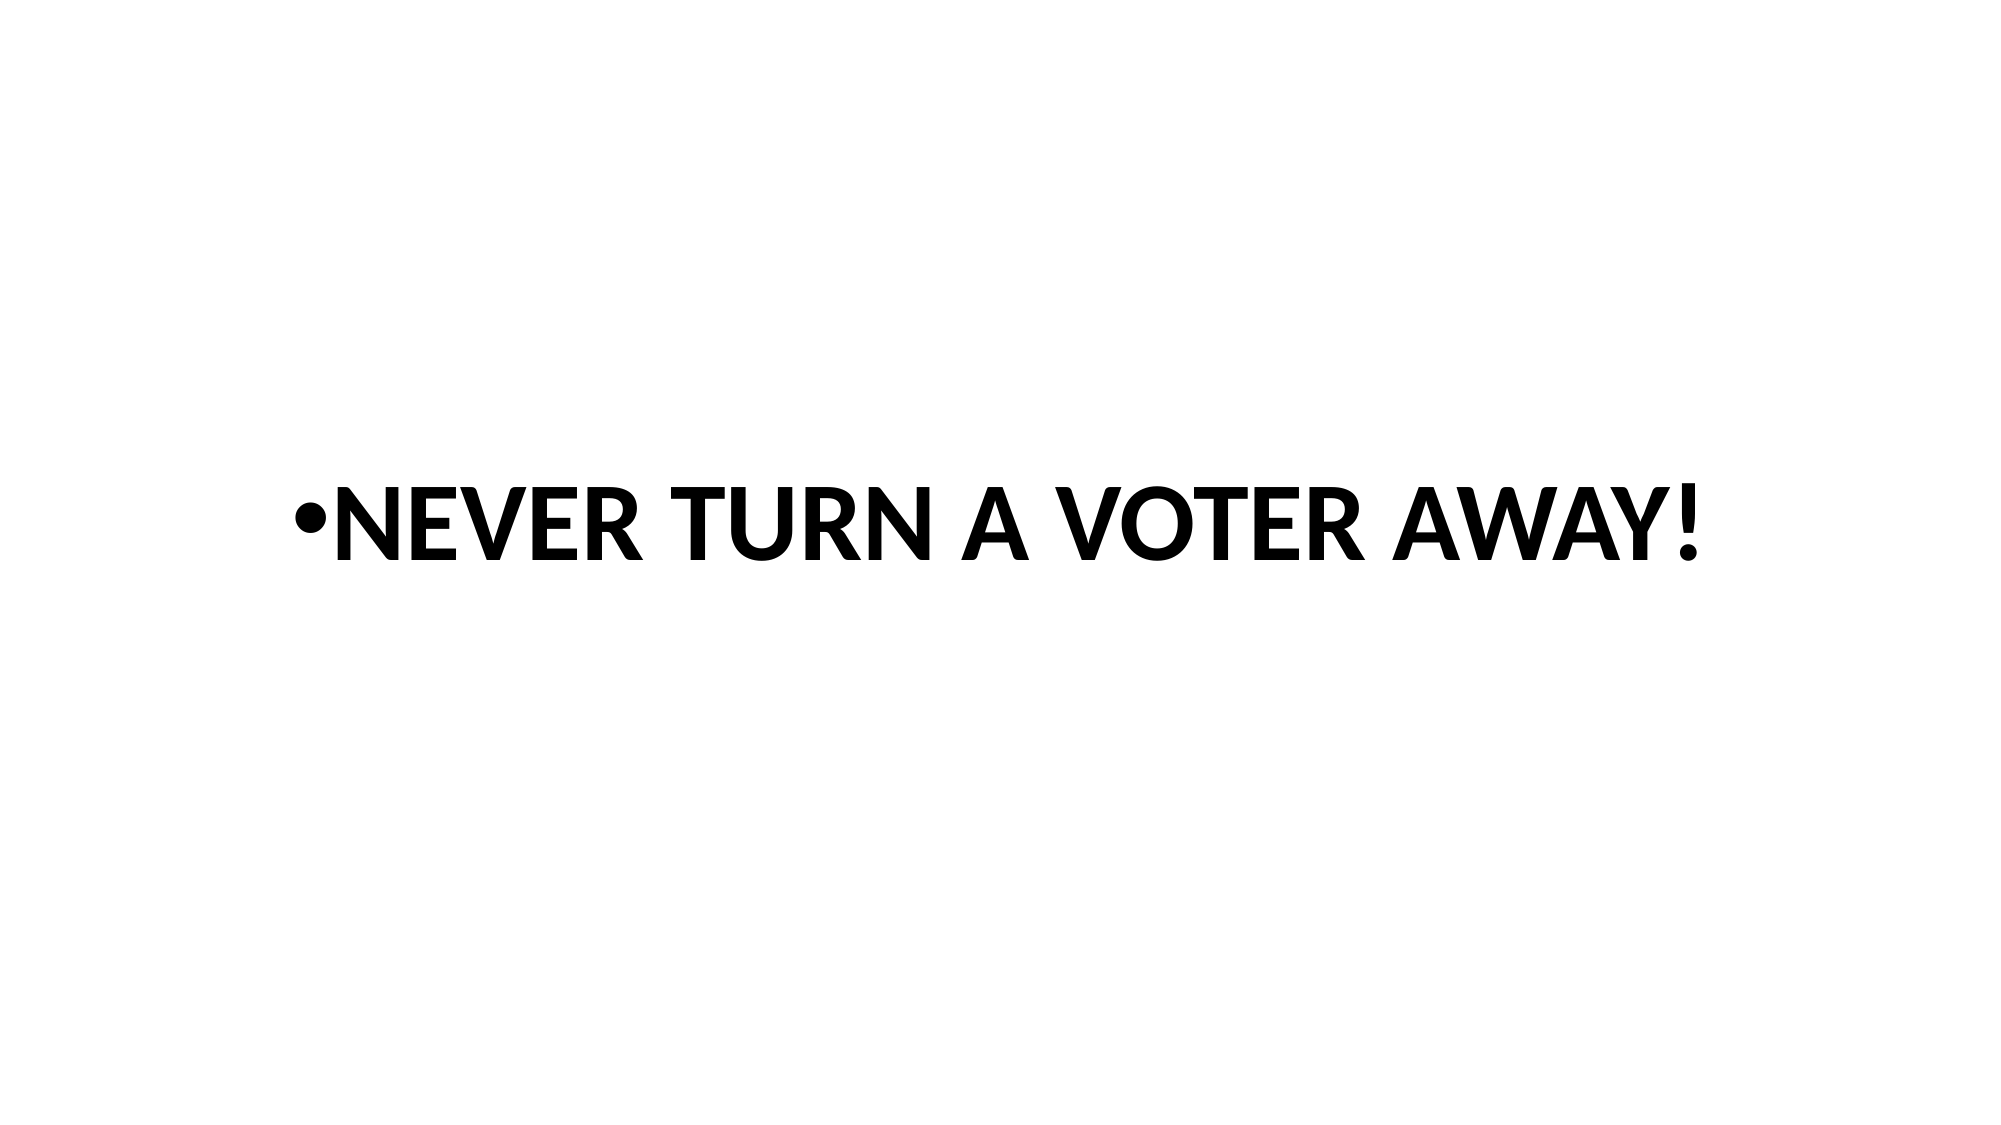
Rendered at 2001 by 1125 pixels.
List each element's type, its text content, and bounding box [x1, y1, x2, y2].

list NEVER TURN A VOTER AWAY! [137, 299, 1863, 1014]
